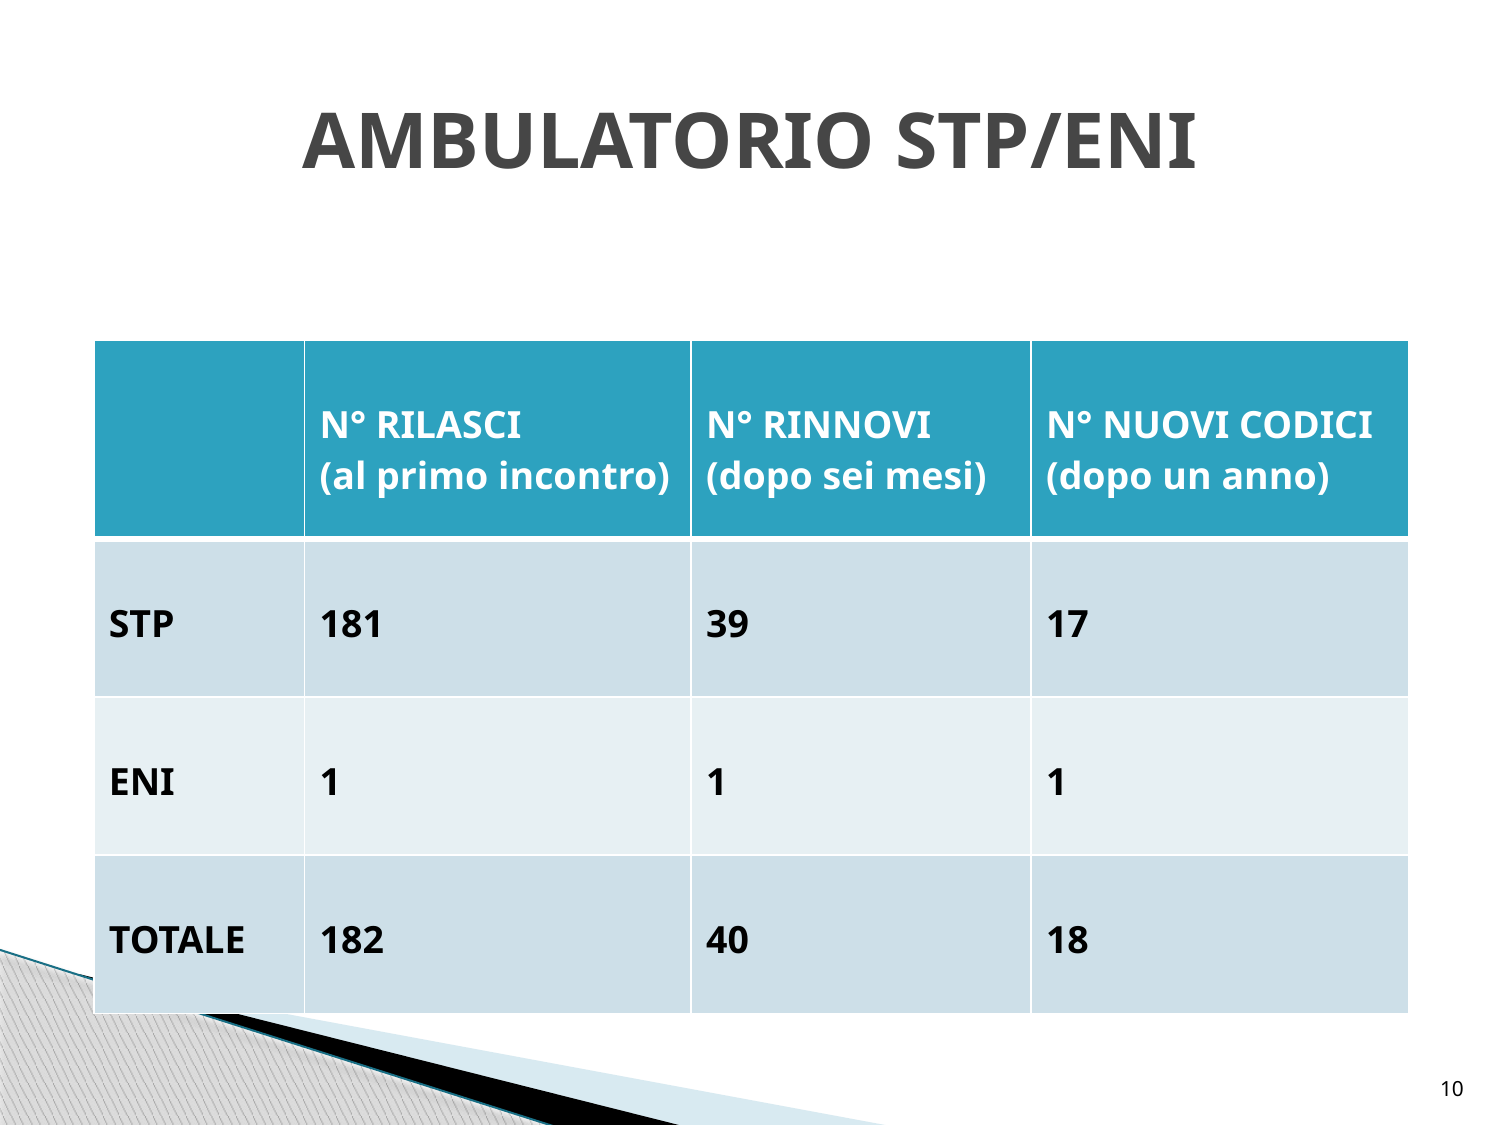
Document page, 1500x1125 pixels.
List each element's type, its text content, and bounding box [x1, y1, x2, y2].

table_cell STP [95, 542, 304, 696]
table_header [95, 341, 304, 536]
table_cell ENI [95, 698, 304, 854]
table_cell 17 [1032, 542, 1408, 696]
table_cell 1 [305, 698, 690, 854]
table_header N° NUOVI CODICI (dopo un anno) [1032, 341, 1408, 536]
table_header N° RILASCI (al primo incontro) [305, 341, 690, 536]
table_cell TOTALE [95, 856, 304, 1013]
table_cell 39 [692, 542, 1030, 696]
slide_number 10 [1418, 1051, 1479, 1112]
table_cell 181 [305, 542, 690, 696]
table_cell 18 [1032, 856, 1408, 1013]
table_header N° RINNOVI (dopo sei mesi) [692, 341, 1030, 536]
table_cell 1 [692, 698, 1030, 854]
table_cell 1 [1032, 698, 1408, 854]
title AMBULATORIO STP/ENI [75, 45, 1425, 233]
table_cell 182 [305, 856, 690, 1013]
table_cell 40 [692, 856, 1030, 1013]
